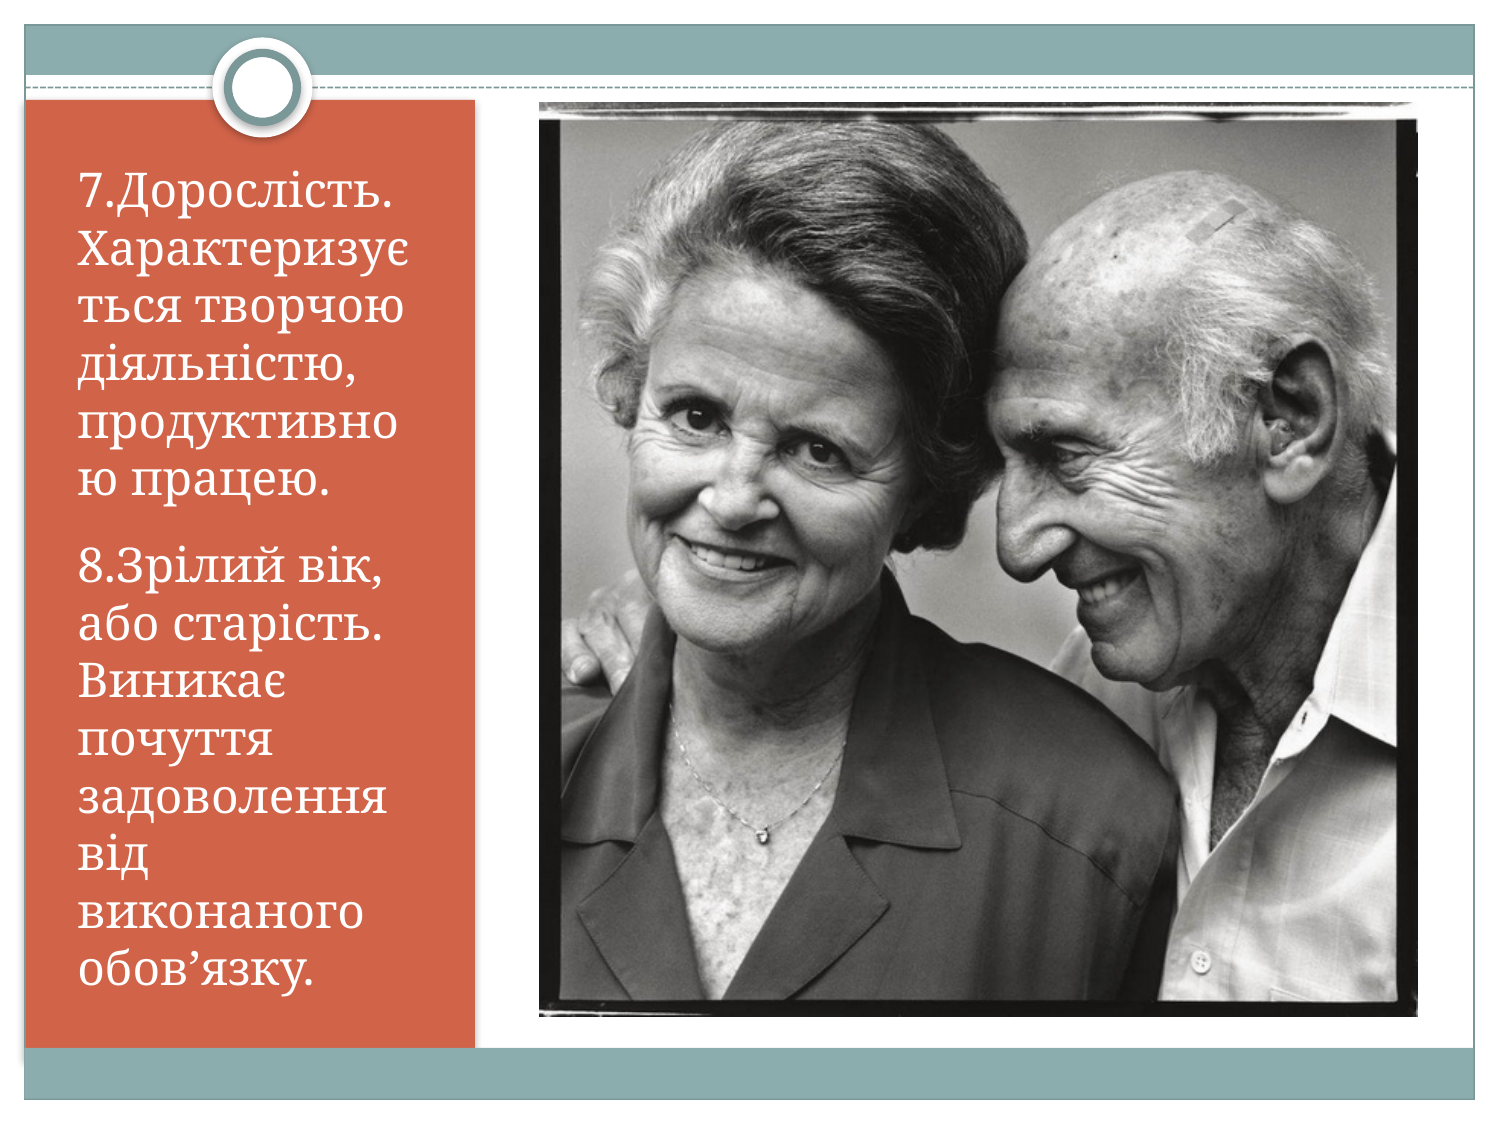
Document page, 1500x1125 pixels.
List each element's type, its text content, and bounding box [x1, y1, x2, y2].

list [538, 102, 1419, 1018]
list 7.Дорослість. Характеризується творчою діяльністю, продуктивною працею. 8.Зрілий вік, або старість. Виникає почуття задоволення від виконаного обов’язку. [62, 152, 450, 1005]
